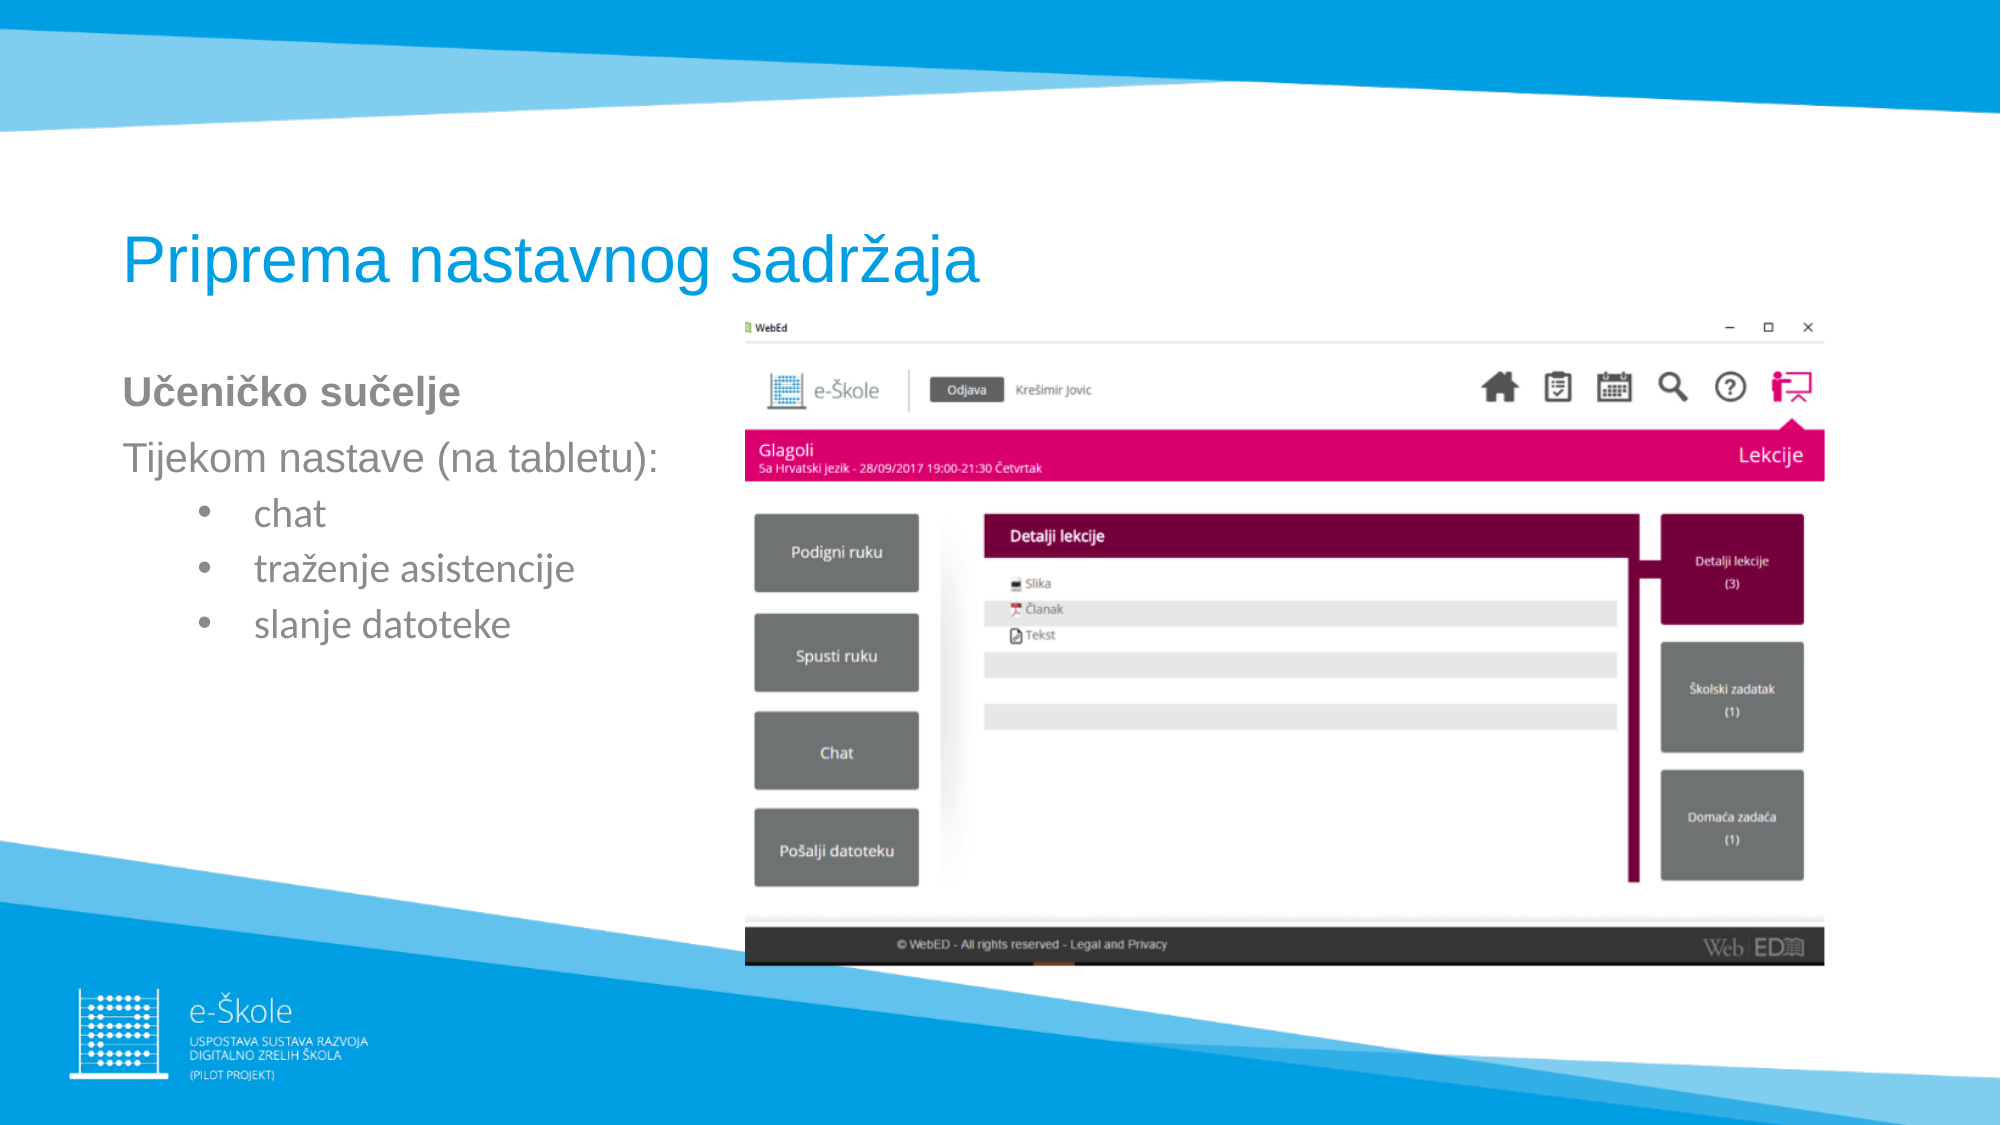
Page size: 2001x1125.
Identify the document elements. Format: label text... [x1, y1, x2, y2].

title Priprema nastavnog sadržaja [107, 217, 1833, 305]
list Učeničko sučelje Tijekom nastave (na tabletu): chat traženje asistencije slanje datoteke [107, 362, 745, 812]
picture [0, 29, 2000, 1125]
picture [223, 1051, 231, 1059]
picture [191, 1008, 204, 1018]
picture [223, 996, 231, 1001]
picture [355, 1038, 361, 1046]
picture [278, 1011, 291, 1018]
picture [197, 1052, 204, 1059]
picture [237, 999, 243, 1022]
picture [204, 1037, 210, 1045]
picture [70, 989, 168, 1079]
picture [240, 1053, 247, 1059]
picture [221, 1037, 236, 1045]
